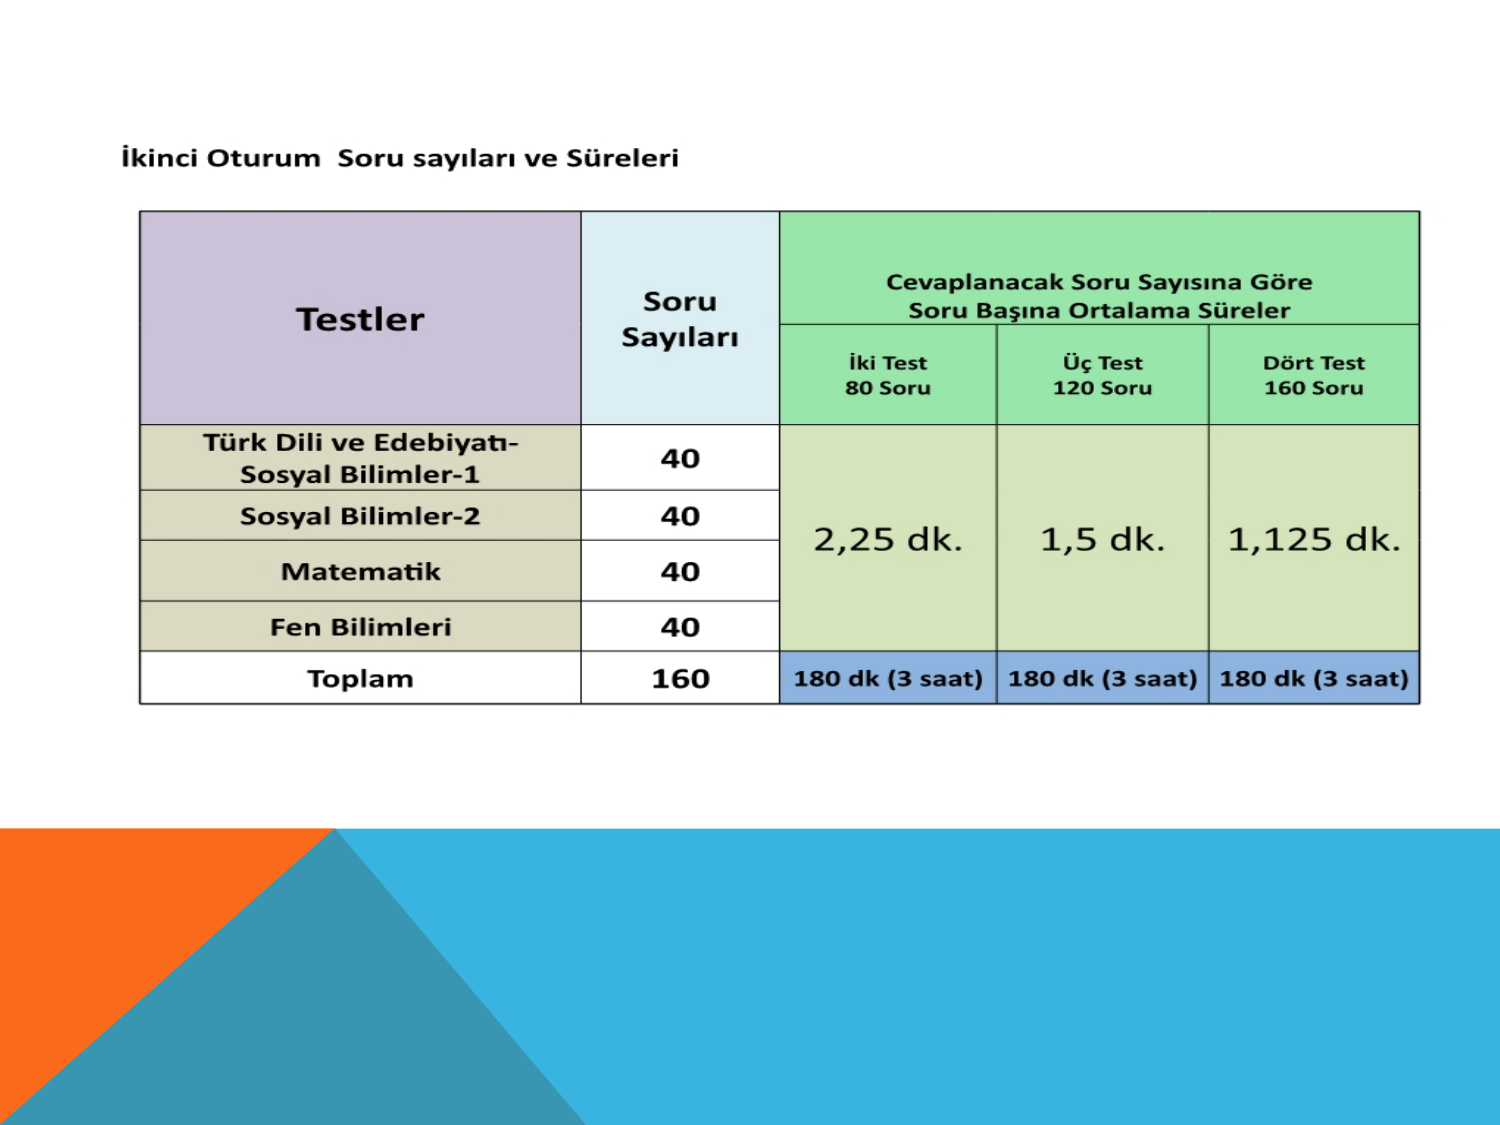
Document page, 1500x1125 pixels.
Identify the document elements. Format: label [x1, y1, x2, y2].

picture [29, 26, 1442, 828]
